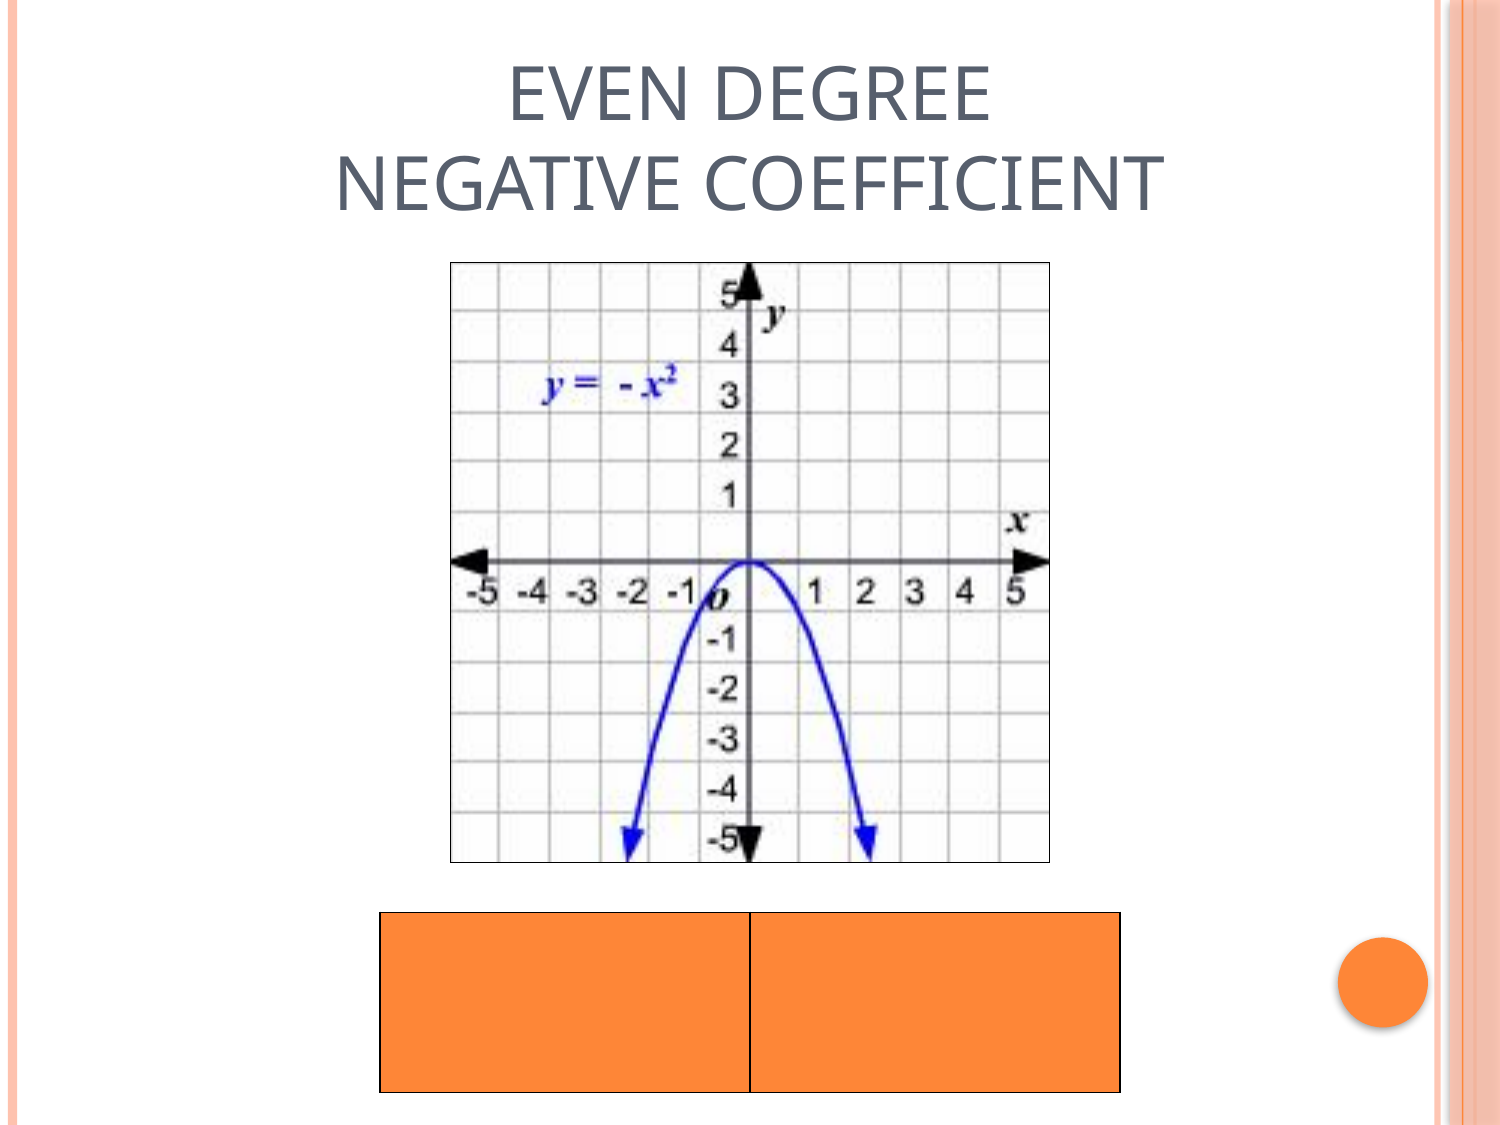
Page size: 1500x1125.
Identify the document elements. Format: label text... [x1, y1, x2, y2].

title Even Degree negative Coefficient [137, 45, 1363, 233]
picture [449, 261, 1051, 863]
